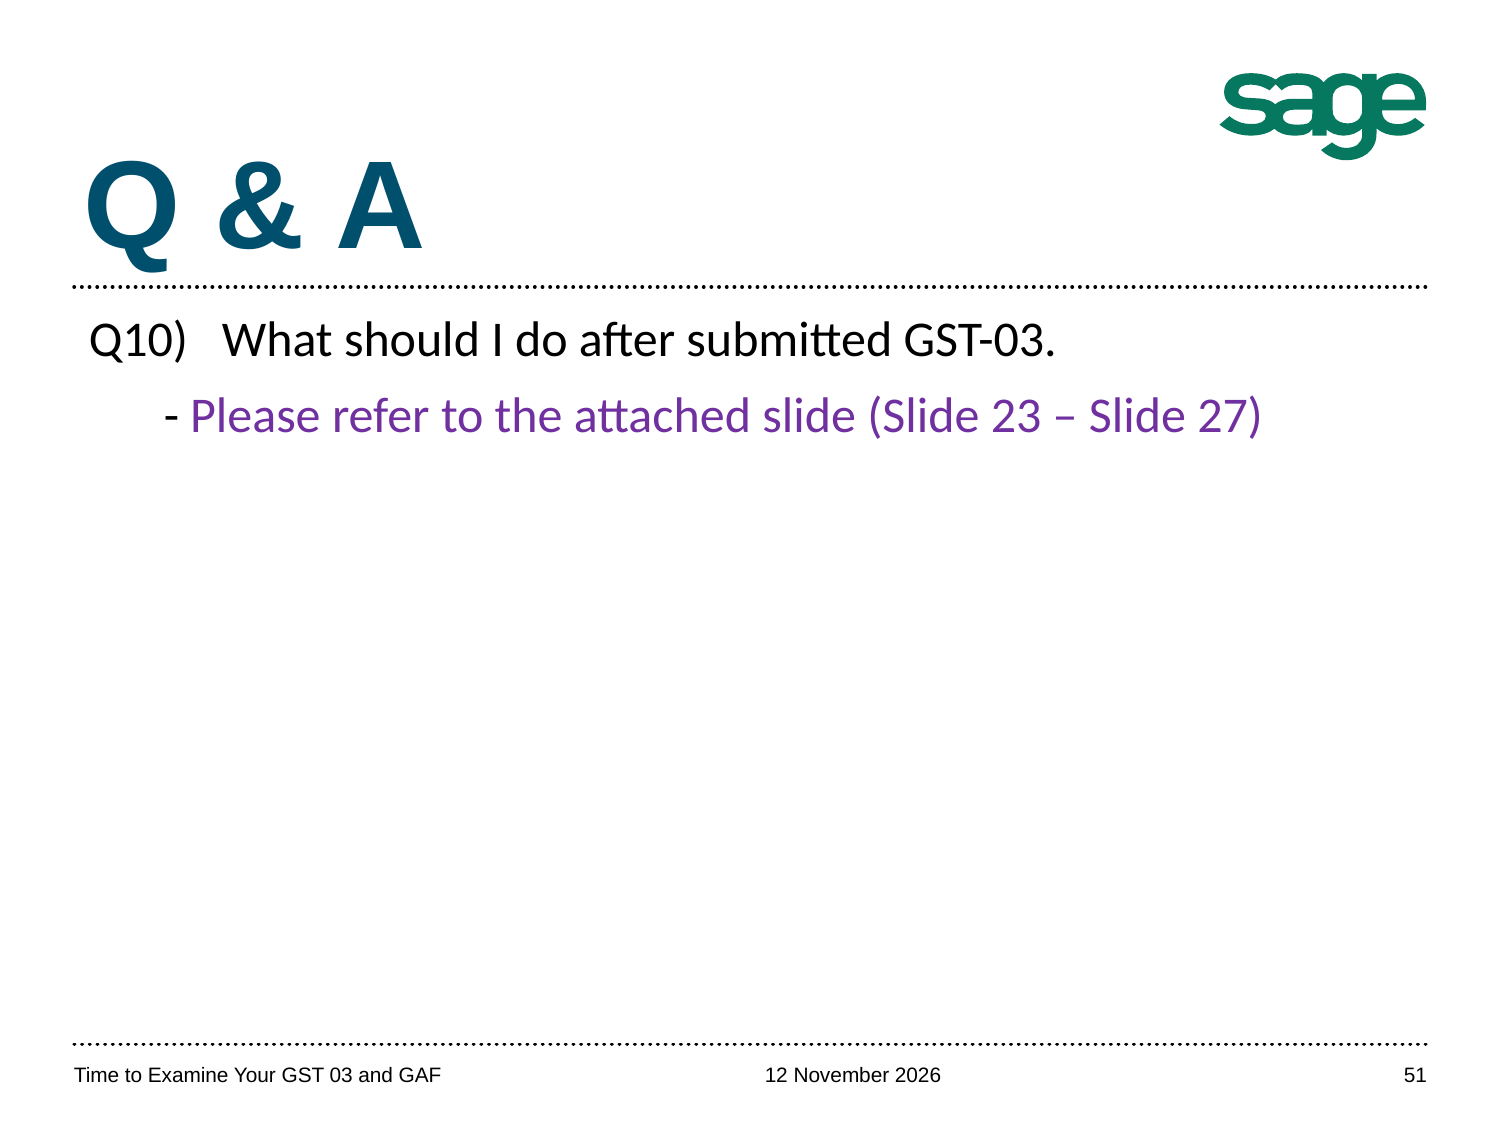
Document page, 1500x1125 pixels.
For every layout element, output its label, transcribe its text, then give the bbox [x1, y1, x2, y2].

text_box Q10) What should I do after submitted GST-03. - Please refer to the attached slide (Slide 23 – Slide 27) [73, 295, 1427, 451]
text_box Q & A [68, 115, 479, 281]
slide_number 51 [1180, 1046, 1427, 1087]
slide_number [764, 1046, 1116, 1087]
footer Time to Examine Your GST 03 and GAF [73, 1046, 736, 1087]
